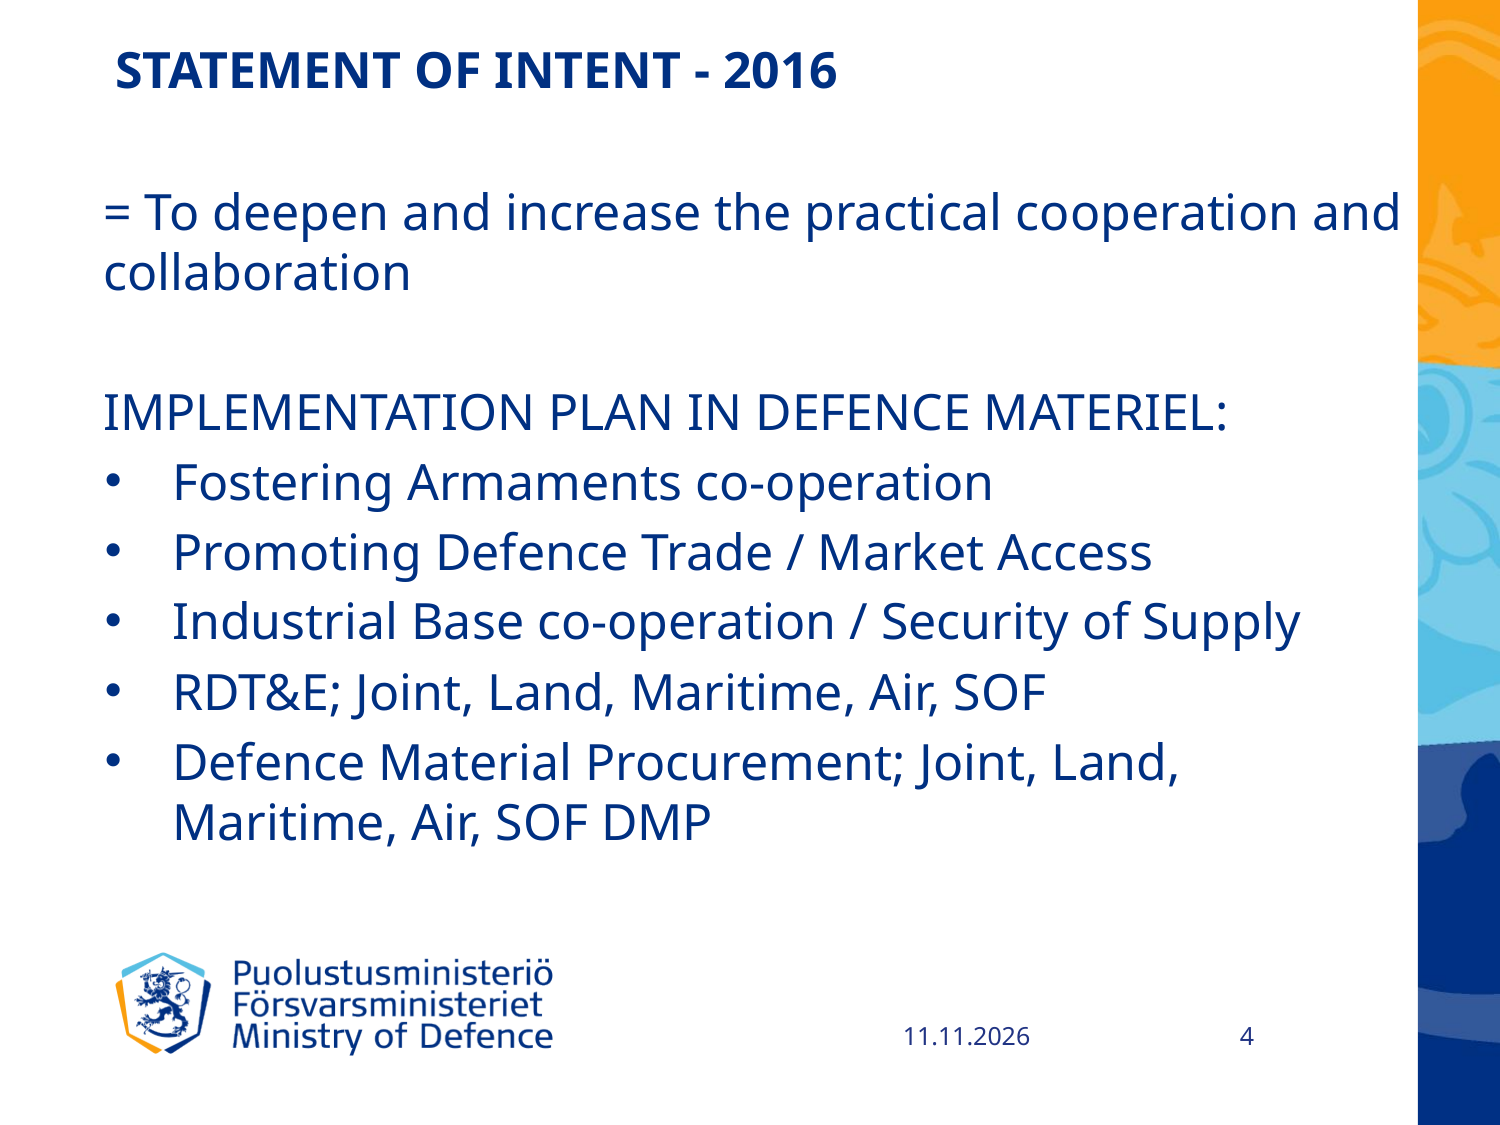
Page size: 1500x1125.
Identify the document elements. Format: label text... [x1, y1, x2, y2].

list = To deepen and increase the practical cooperation and collaboration IMPLEMENTATION PLAN IN DEFENCE MATERIEL: Fostering Armaments co-operation Promoting Defence Trade / Market Access Industrial Base co-operation / Security of Supply RDT&E; Joint, Land, Maritime, Air, SOF Defence Material Procurement; Joint, Land, Maritime, Air, SOF DMP [88, 172, 1436, 918]
slide_number 4 [1091, 1003, 1270, 1063]
picture [115, 952, 553, 1056]
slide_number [749, 1003, 1046, 1063]
picture [1417, 0, 1500, 1125]
title STATEMENT OF INTENT - 2016 [100, 0, 1251, 138]
